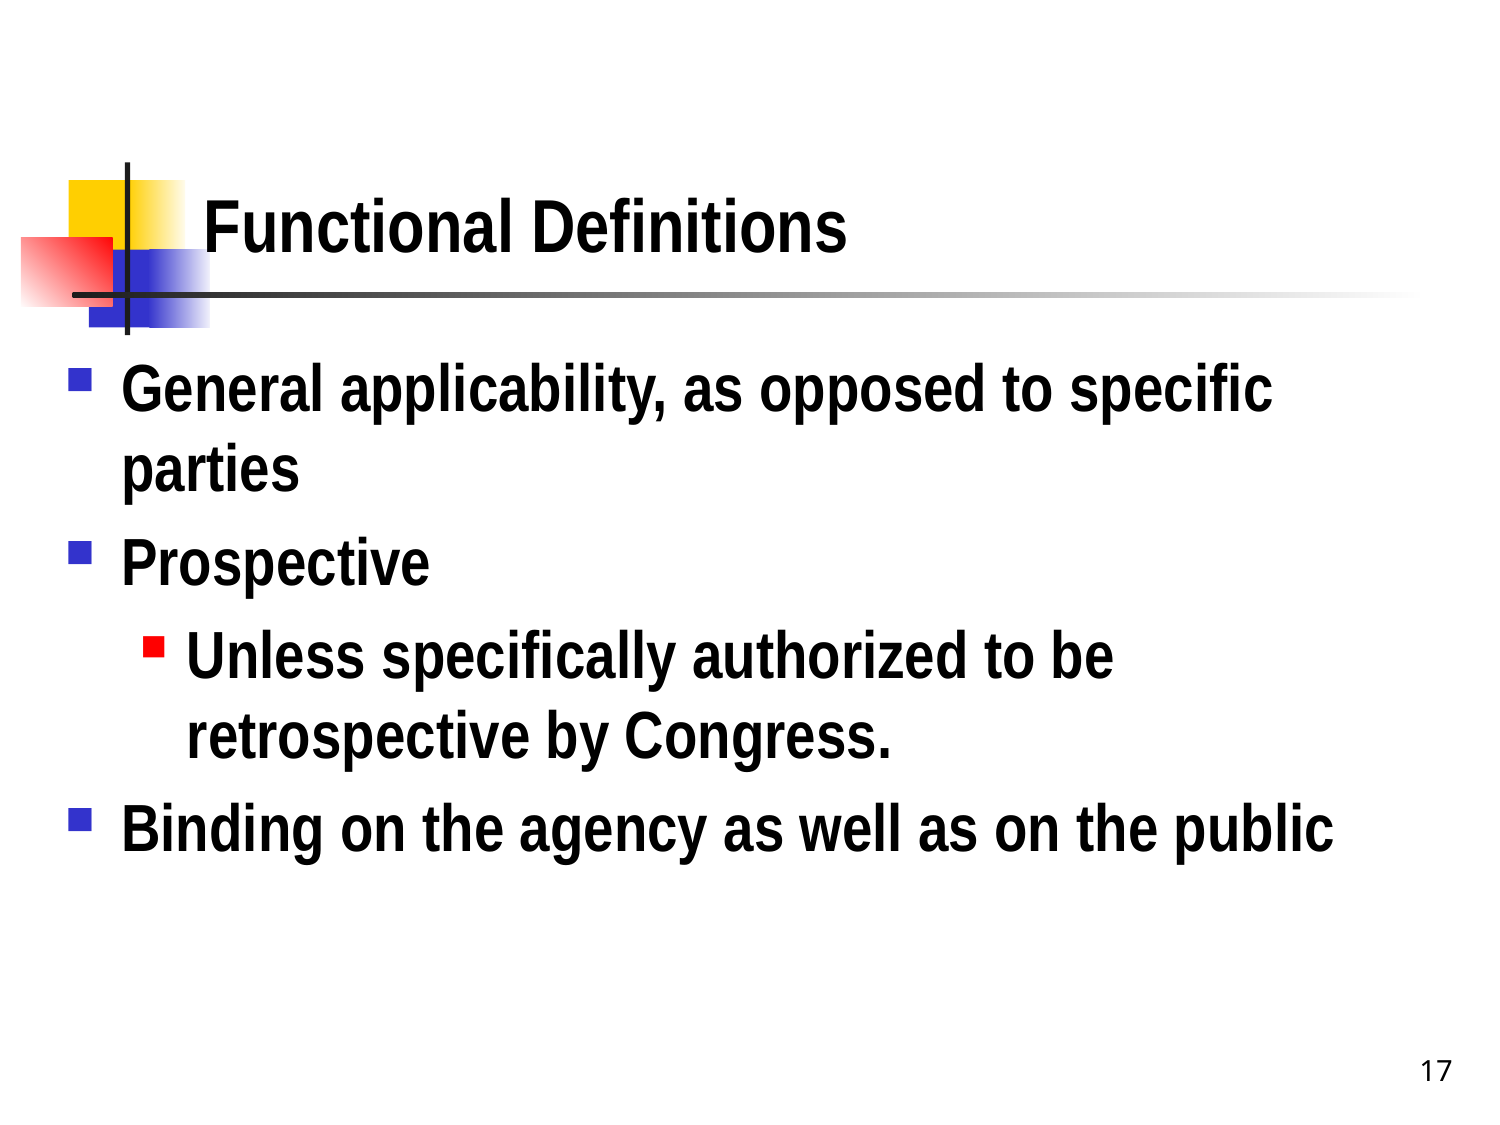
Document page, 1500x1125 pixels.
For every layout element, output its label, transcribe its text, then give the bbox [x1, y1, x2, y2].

title Functional Definitions [188, 35, 1468, 275]
slide_number 17 [1155, 1024, 1468, 1100]
list General applicability, as opposed to specific parties Prospective Unless specifically authorized to be retrospective by Congress. Binding on the agency as well as on the public [50, 337, 1450, 1075]
